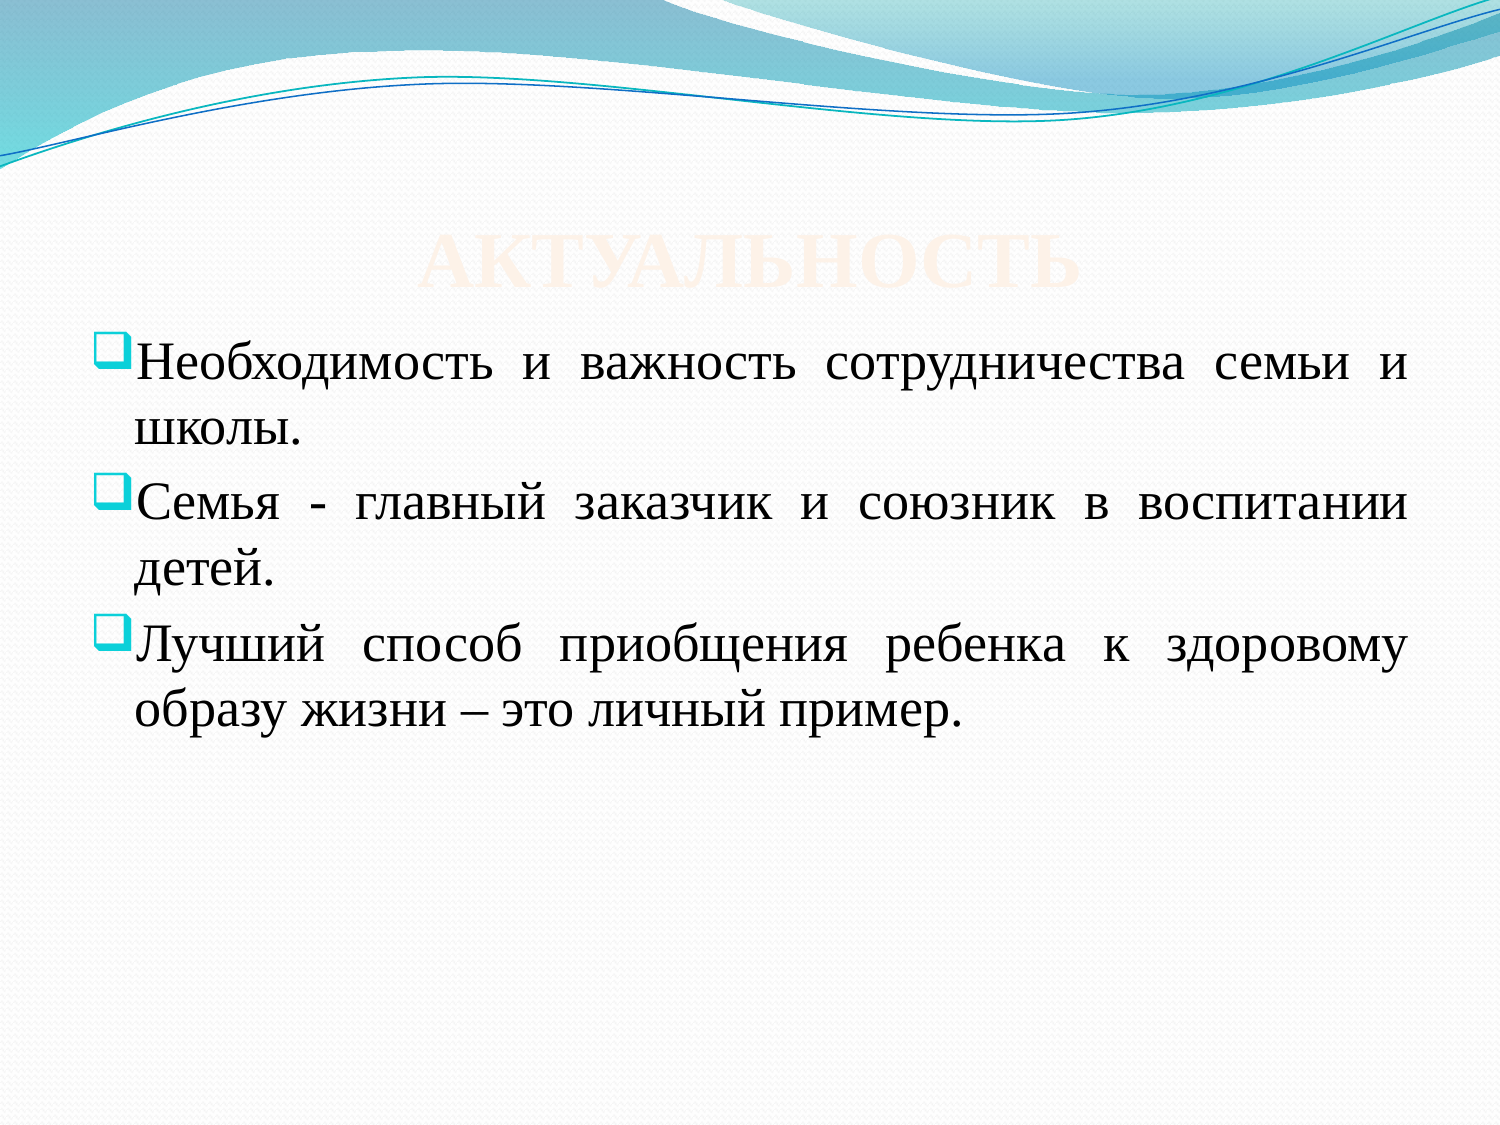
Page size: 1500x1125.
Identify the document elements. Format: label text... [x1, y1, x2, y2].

list Необходимость и важность сотрудничества семьи и школы. Семья - главный заказчик и союзник в воспитании детей. Лучший способ приобщения ребенка к здоровому образу жизни – это личный пример. [75, 317, 1425, 1038]
title Актуальность [75, 115, 1425, 303]
